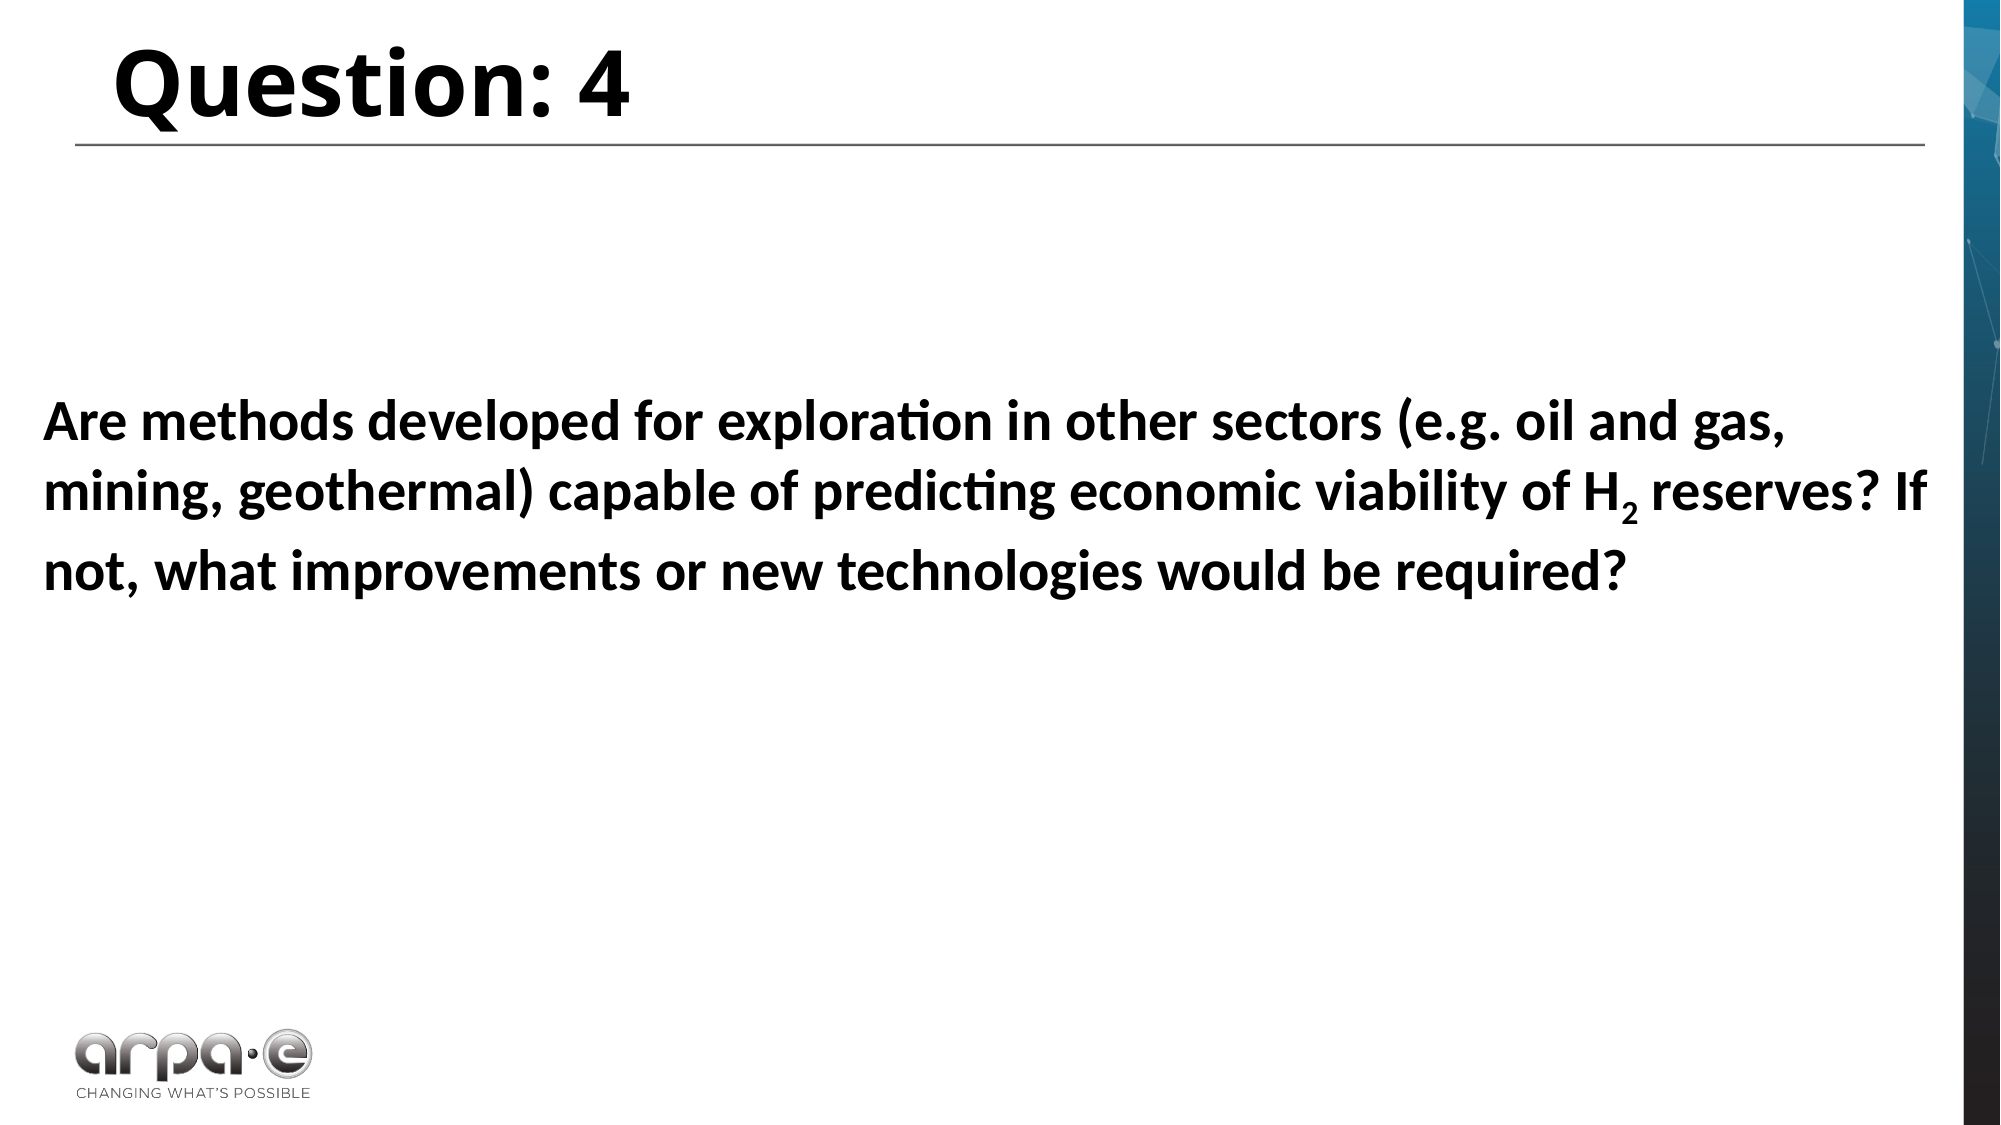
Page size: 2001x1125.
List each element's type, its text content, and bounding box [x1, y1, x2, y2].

text_box Question: 4 [111, 50, 1906, 130]
picture [0, 0, 2000, 1125]
text_box Are methods developed for exploration in other sectors (e.g. oil and gas, mining, geothermal) capable of predicting economic viability of H2 reserves? If not, what improvements or new technologies would be required? [28, 374, 1972, 609]
